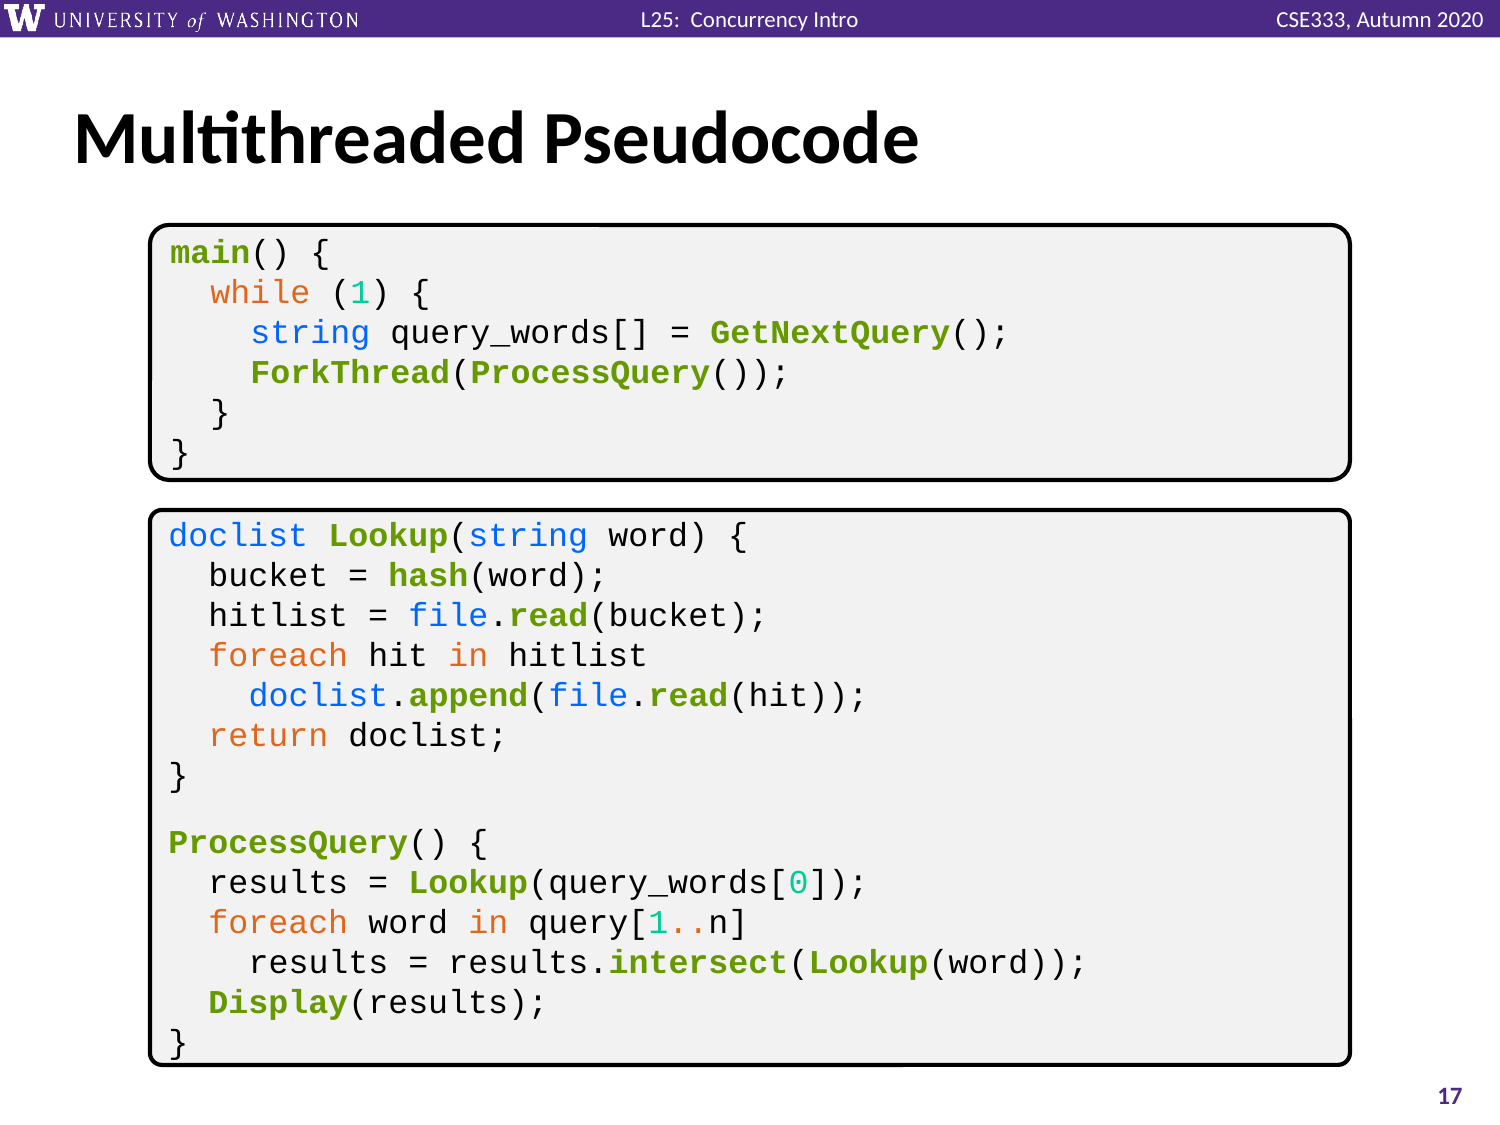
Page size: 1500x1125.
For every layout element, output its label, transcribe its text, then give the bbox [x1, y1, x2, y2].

title Multithreaded Pseudocode [58, 71, 1438, 197]
text_box main() { while (1) { string query_words[] = GetNextQuery(); ForkThread(ProcessQuery()); } } [149, 224, 1350, 480]
text_box doclist Lookup(string word) { bucket = hash(word); hitlist = file.read(bucket); foreach hit in hitlist doclist.append(file.read(hit)); return doclist; } ProcessQuery() { results = Lookup(query_words[0]); foreach word in query[1..n] results = results.intersect(Lookup(word)); Display(results); } [149, 509, 1350, 1065]
slide_number 17 [1400, 1065, 1500, 1125]
picture [4, 4, 358, 32]
